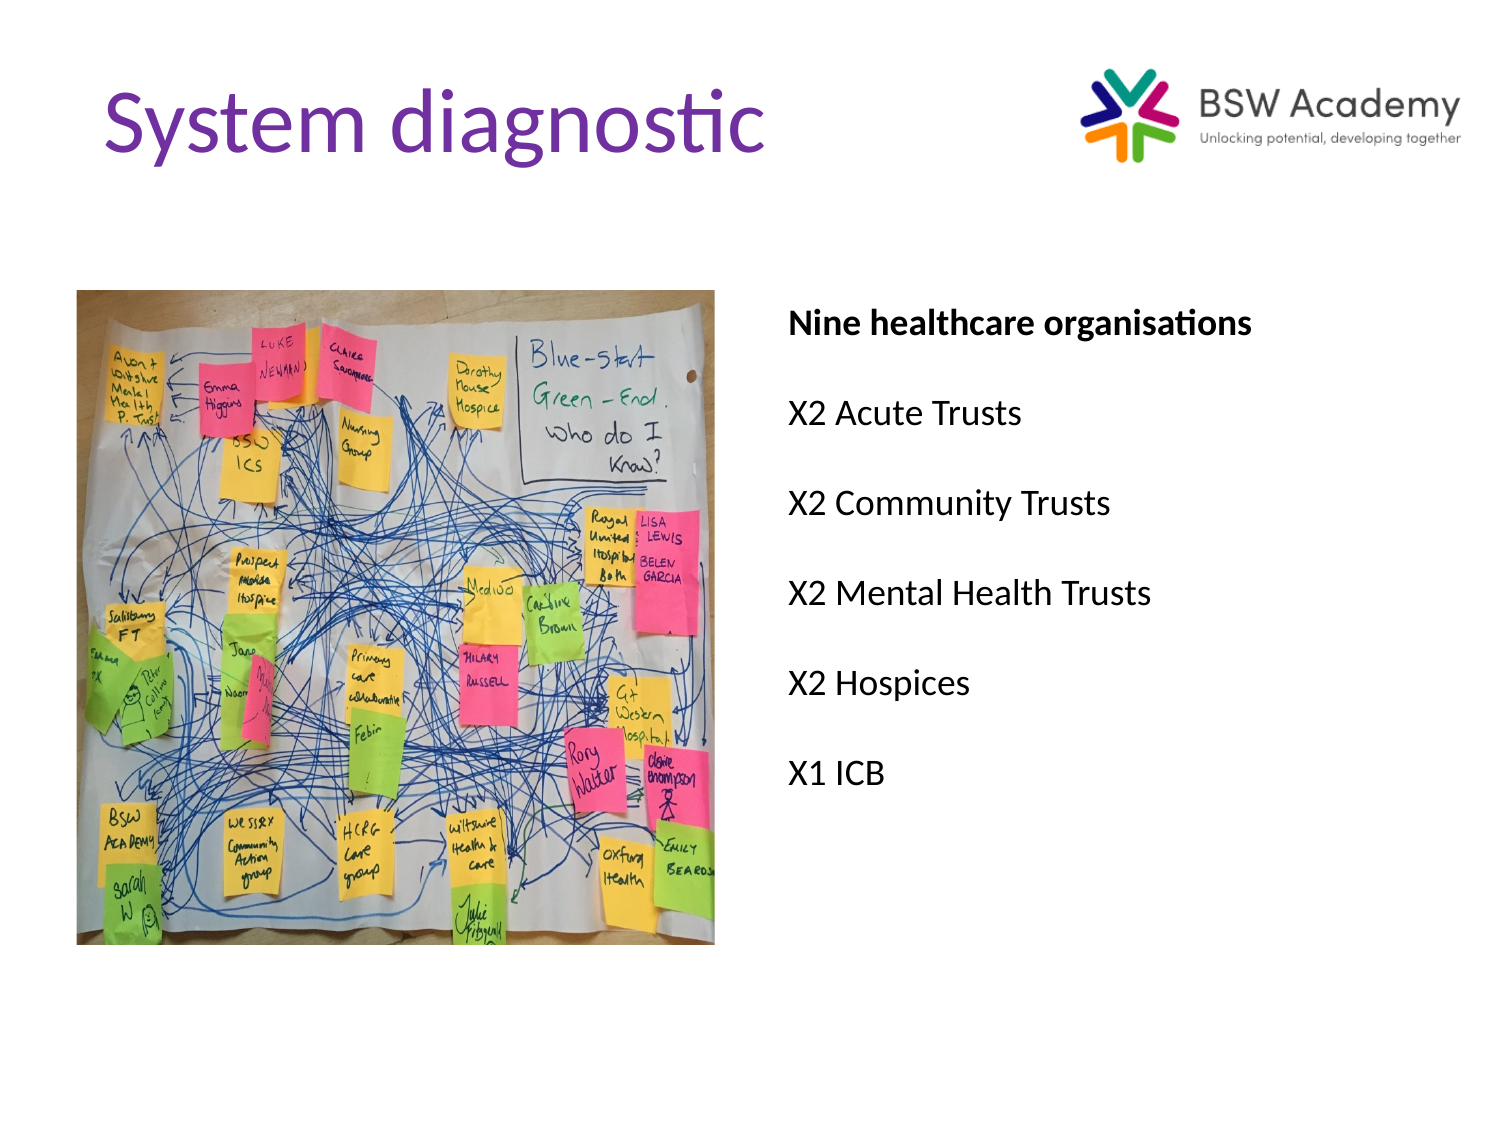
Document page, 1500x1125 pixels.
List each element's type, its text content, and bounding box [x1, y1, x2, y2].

text_box Nine healthcare organisations X2 Acute Trusts X2 Community Trusts X2 Mental Health Trusts X2 Hospices X1 ICB [773, 290, 1436, 801]
picture [1071, 56, 1477, 176]
title System diagnostic [88, 22, 1439, 210]
picture [76, 290, 715, 946]
